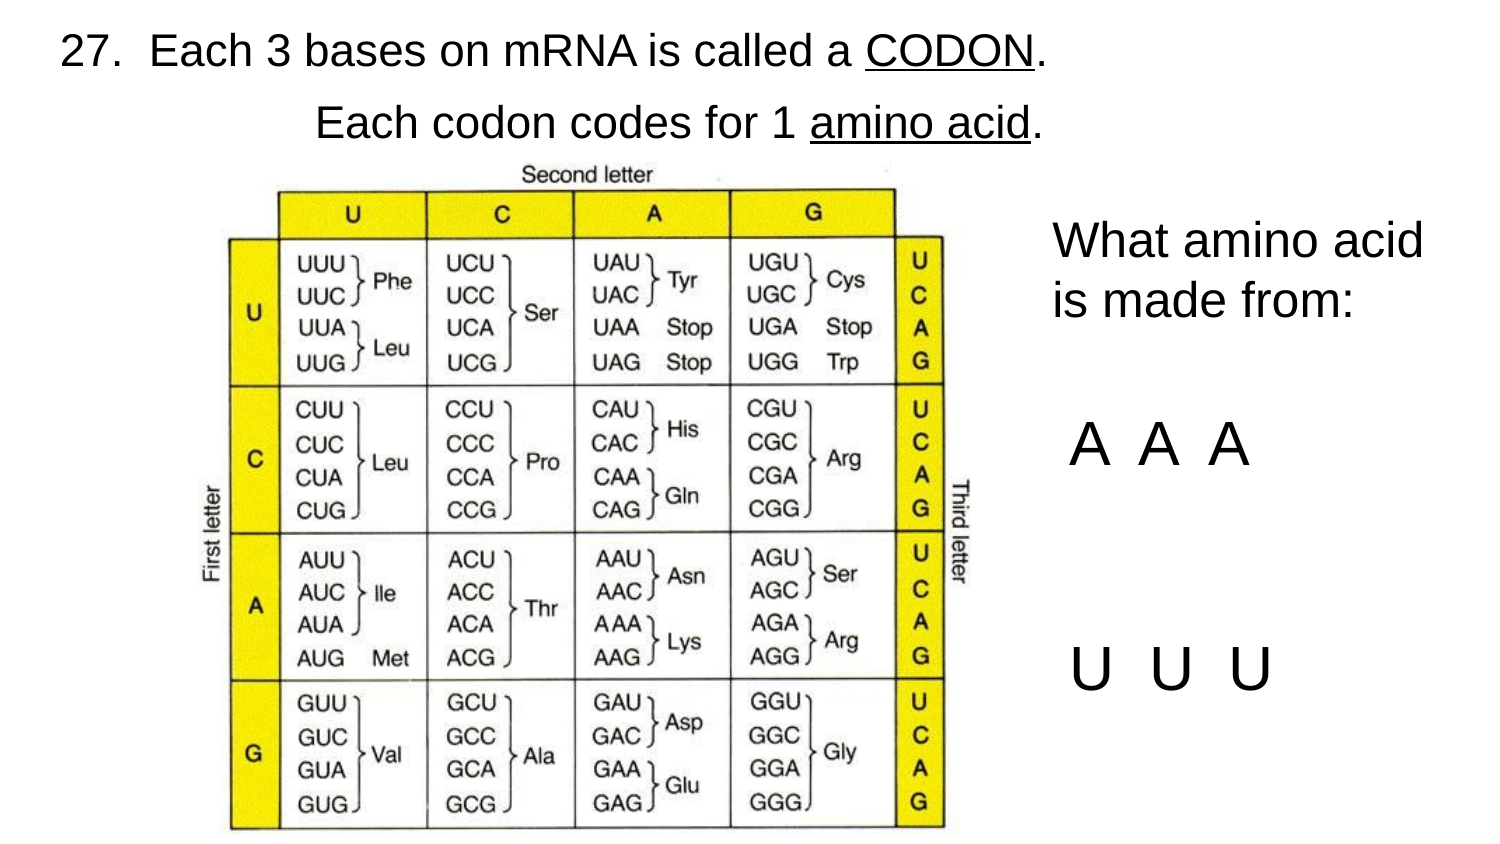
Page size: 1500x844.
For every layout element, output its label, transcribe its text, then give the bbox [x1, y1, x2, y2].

text_box 27. Each 3 bases on mRNA is called a CODON. Each codon codes for 1 amino acid. [47, 8, 1276, 140]
picture [198, 162, 974, 835]
text_box What amino acid is made from: A A A U U U [1039, 195, 1464, 802]
